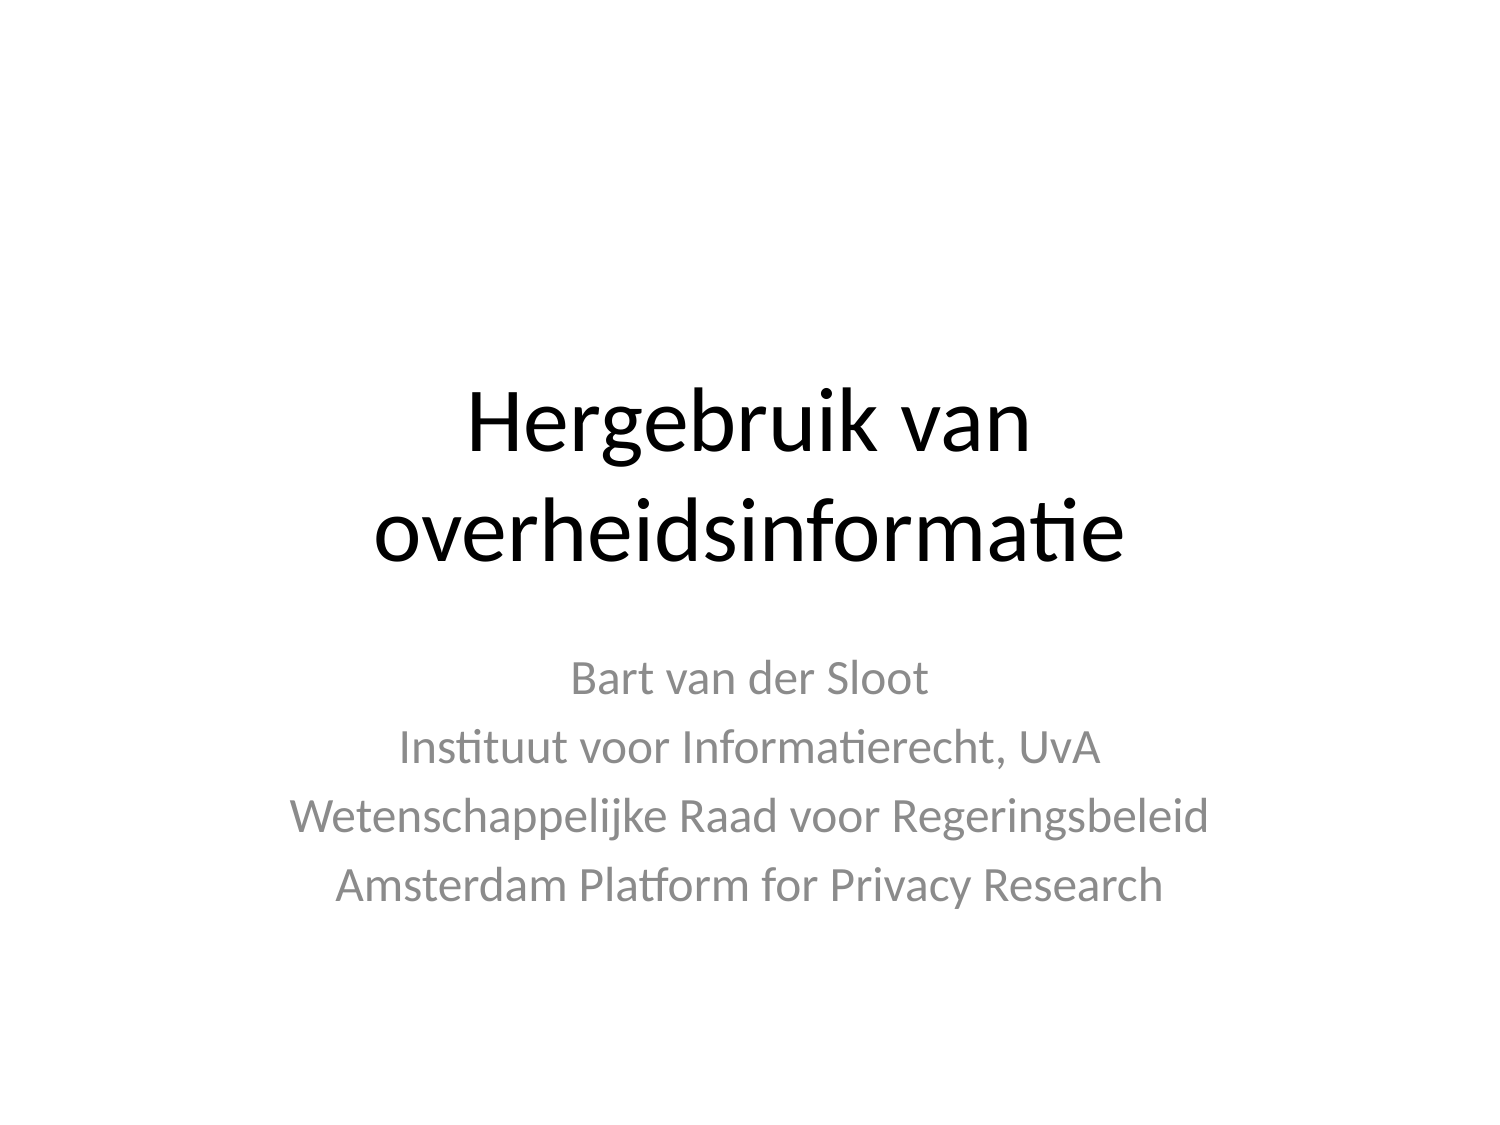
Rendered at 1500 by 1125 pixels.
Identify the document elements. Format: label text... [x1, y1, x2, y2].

subtitle Bart van der Sloot Instituut voor Informatierecht, UvA Wetenschappelijke Raad voor Regeringsbeleid Amsterdam Platform for Privacy Research [225, 637, 1275, 925]
title Hergebruik van overheidsinformatie [112, 349, 1388, 591]
